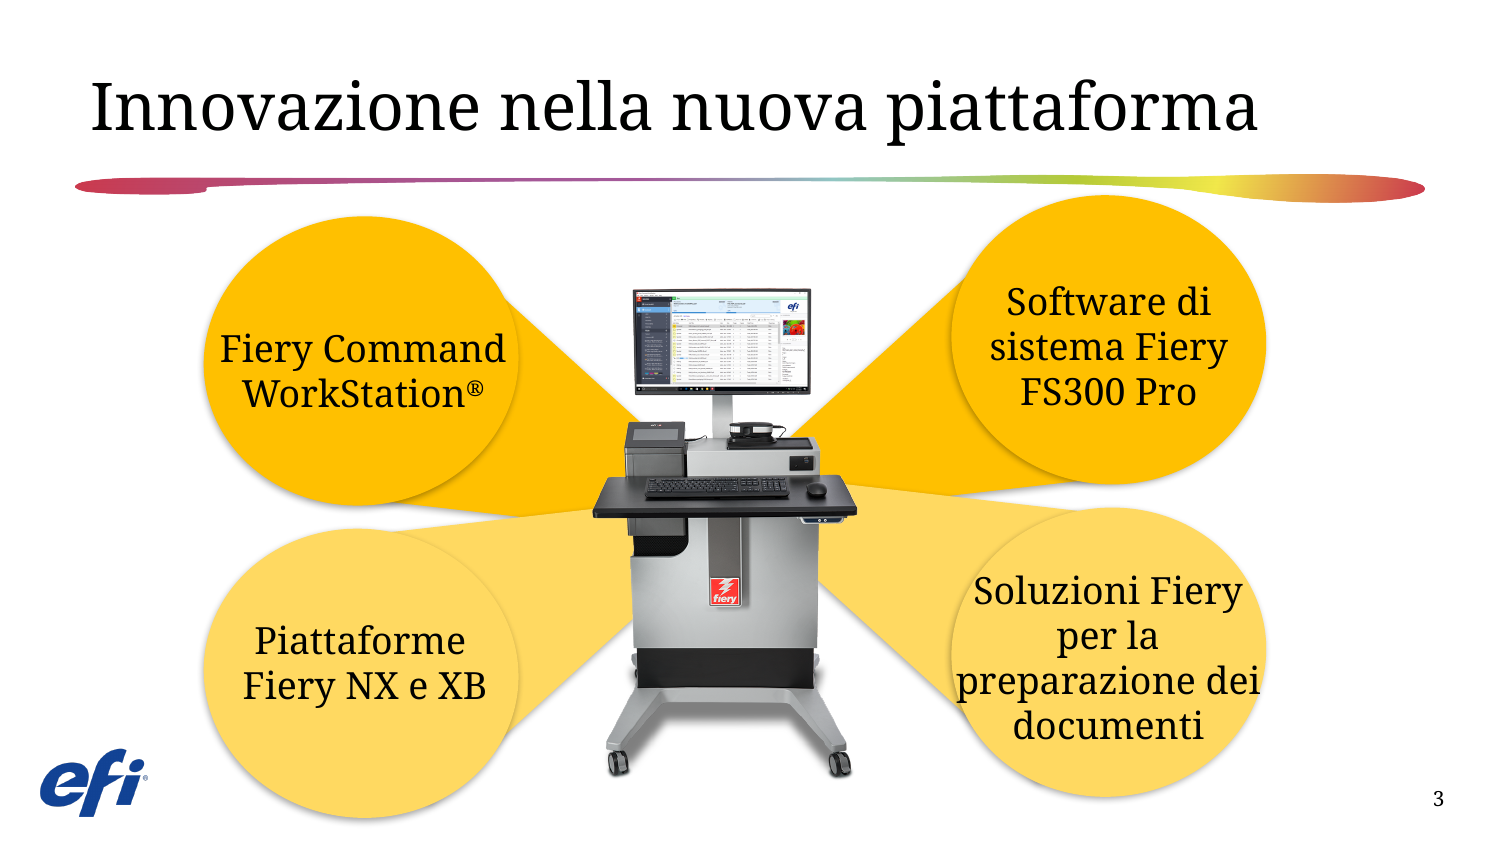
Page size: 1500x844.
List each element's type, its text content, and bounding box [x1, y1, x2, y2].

title Innovazione nella nuova piattaforma [75, 33, 1425, 175]
picture [547, 268, 906, 806]
slide_number 3 [1334, 777, 1460, 823]
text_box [770, 183, 1268, 424]
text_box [190, 204, 700, 588]
picture [75, 175, 1425, 203]
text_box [910, 425, 1276, 809]
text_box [197, 446, 700, 830]
